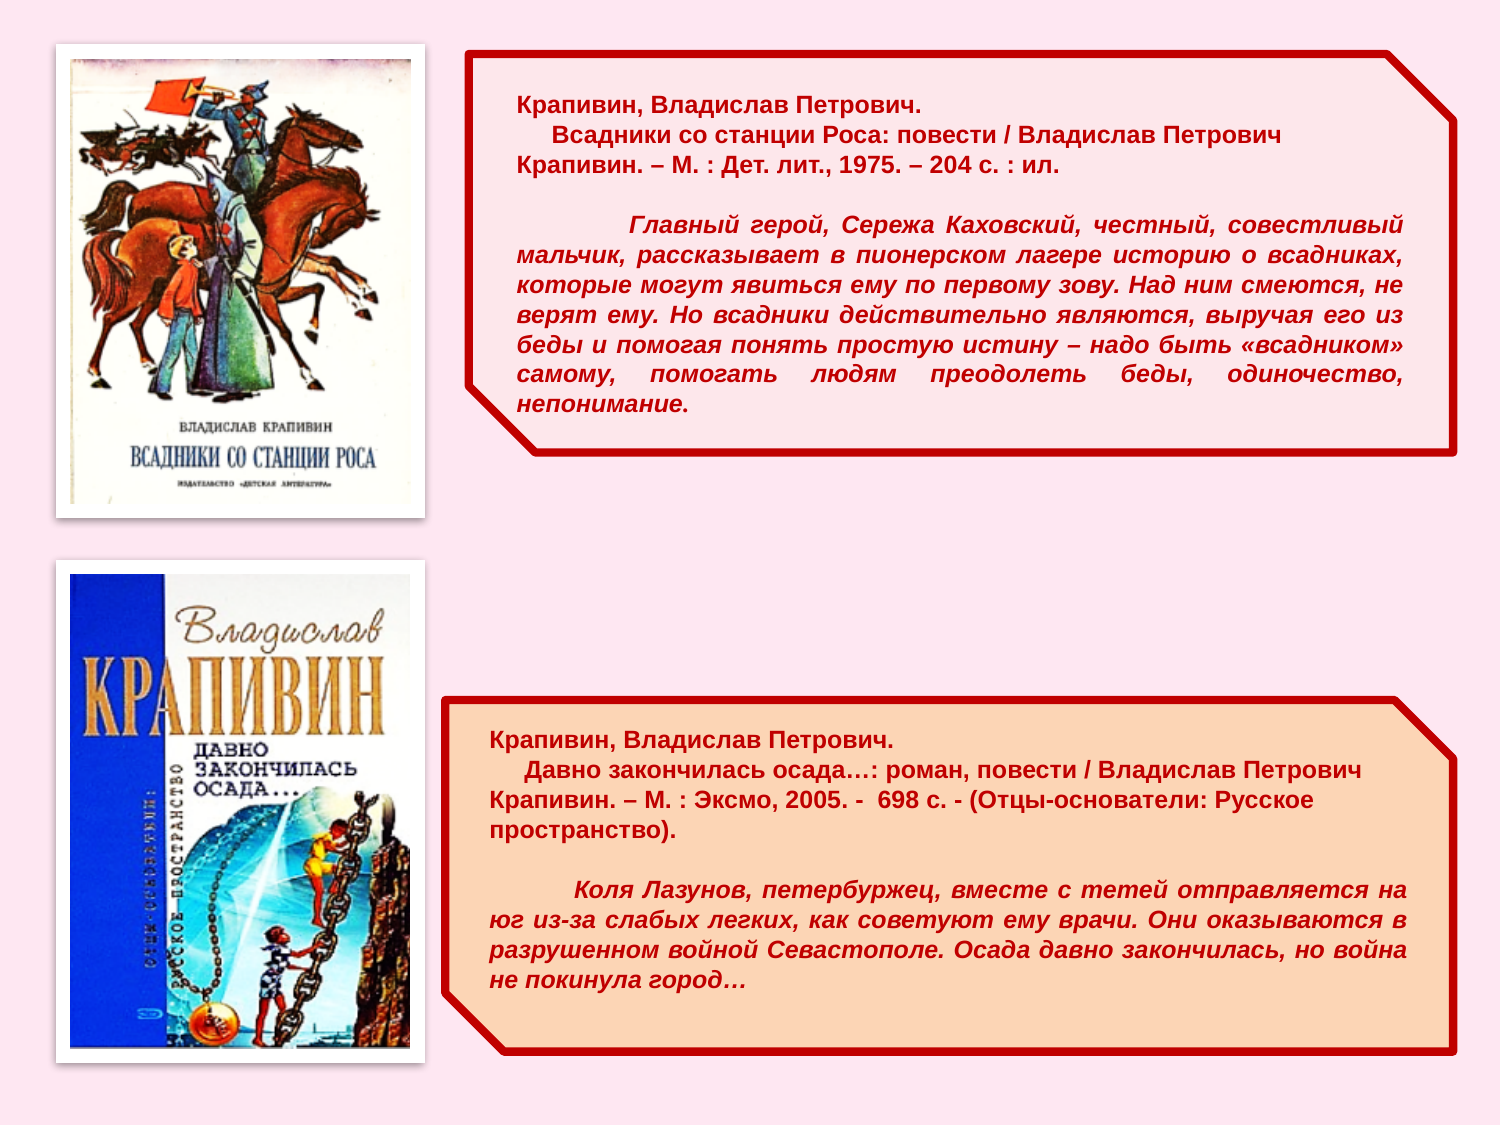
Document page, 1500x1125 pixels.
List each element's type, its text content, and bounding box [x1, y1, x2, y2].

text_box Крапивин, Владислав Петрович. Давно закончилась осада…: роман, повести / Владислав Петрович Крапивин. – М. : Эксмо, 2005. - 698 с. - (Отцы-основатели: Русское пространство). Коля Лазунов, петербуржец, вместе с тетей отправляется на юг из-за слабых легких, как советуют ему врачи. Они оказываются в разрушенном войной Севастополе. Осада давно закончилась, но война не покинула город… [443, 697, 1456, 1054]
picture [70, 573, 411, 1049]
picture [70, 58, 411, 505]
text_box Крапивин, Владислав Петрович. Всадники со станции Роса: повести / Владислав Петрович Крапивин. – М. : Дет. лит., 1975. – 204 с. : ил. Главный герой, Сережа Каховский, честный, совестливый мальчик, рассказывает в пионерском лагере историю о всадниках, которые могут явиться ему по первому зову. Над ним смеются, не верят ему. Но всадники действительно являются, выручая его из беды и помогая понять простую истину – надо быть «всадником» самому, помогать людям преодолеть беды, одиночество, непонимание. [466, 51, 1456, 455]
